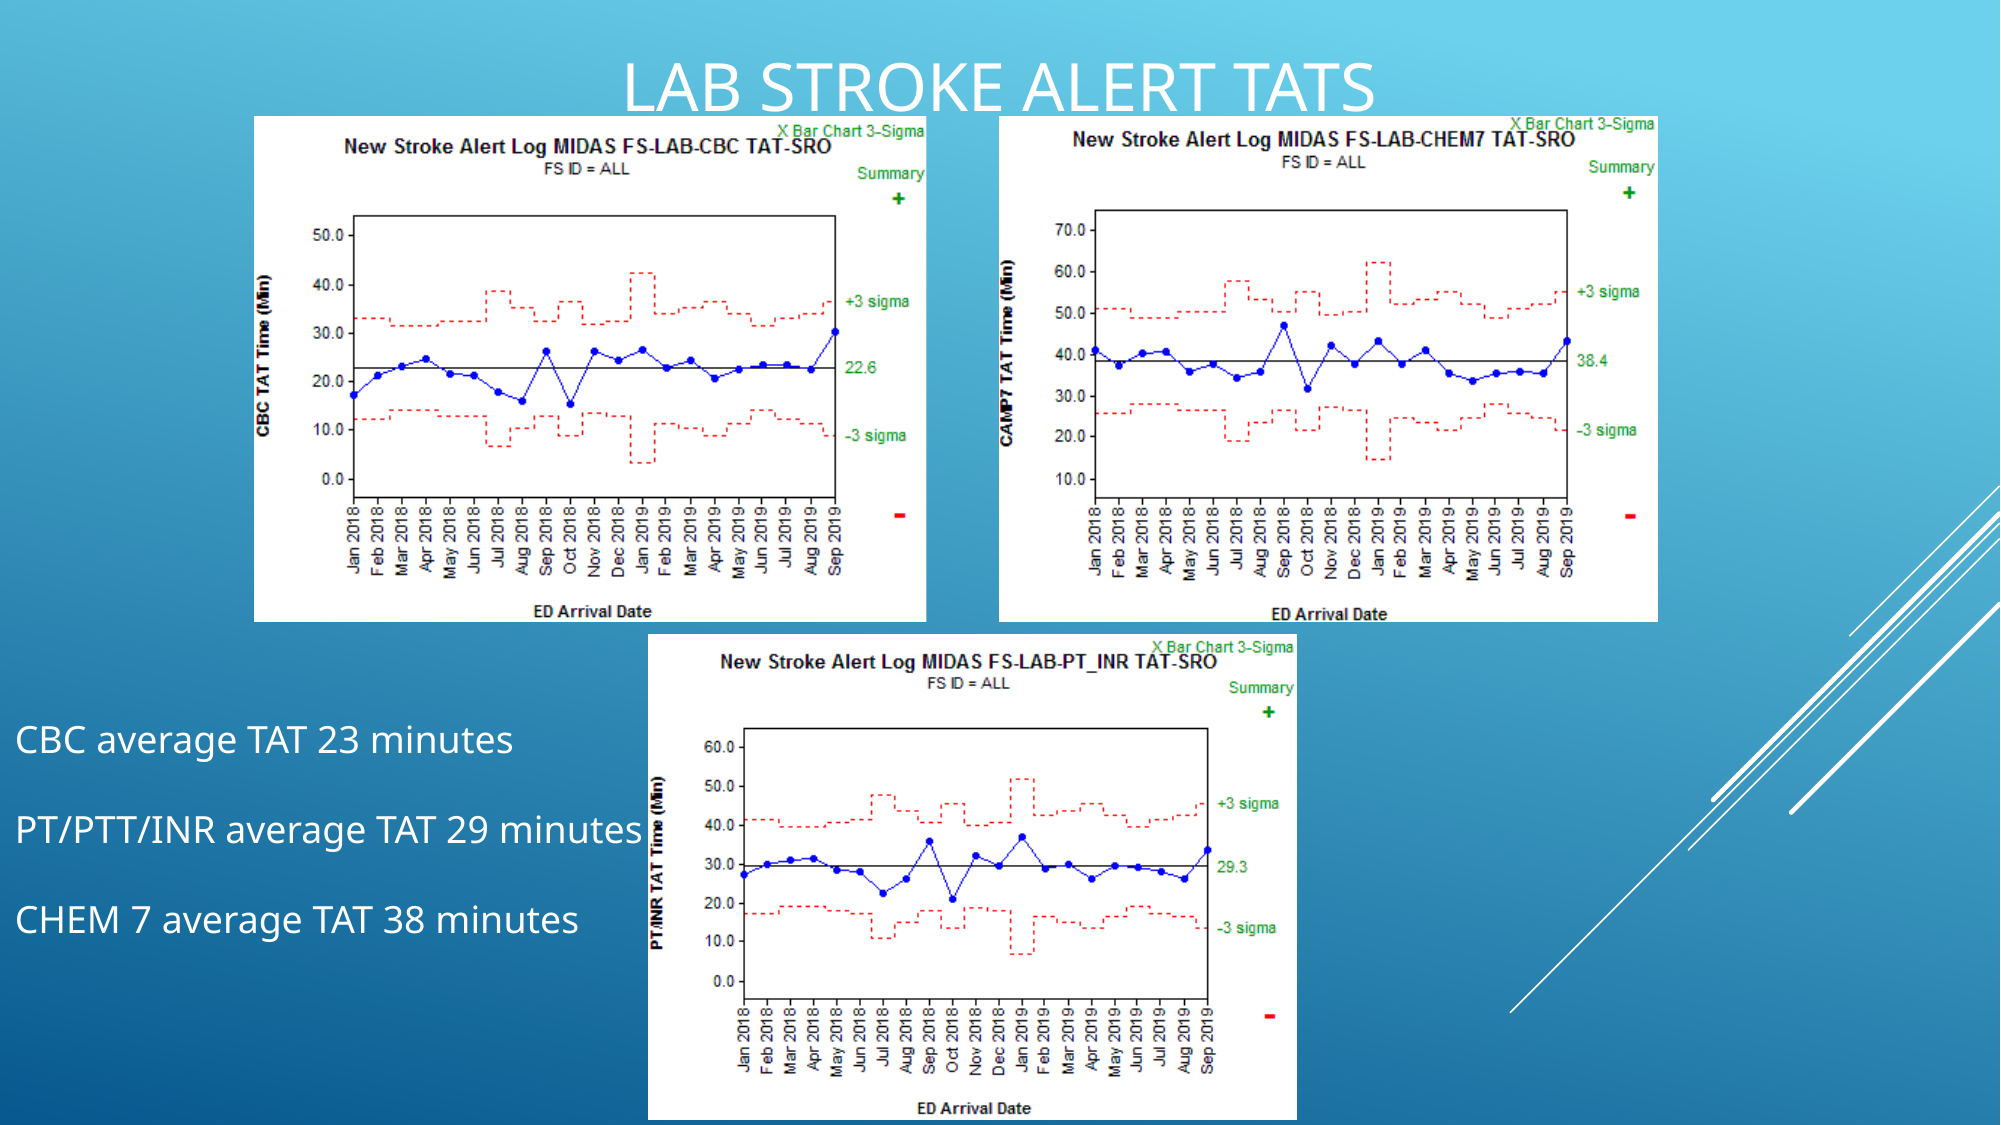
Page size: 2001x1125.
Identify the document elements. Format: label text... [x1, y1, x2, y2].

picture [647, 633, 1297, 1121]
picture [254, 116, 928, 622]
title Lab Stroke Alert TATs [137, 0, 1863, 194]
picture [999, 116, 1659, 622]
text_box CBC average TAT 23 minutes PT/PTT/INR average TAT 29 minutes CHEM 7 average TAT 38 minutes [0, 708, 647, 949]
